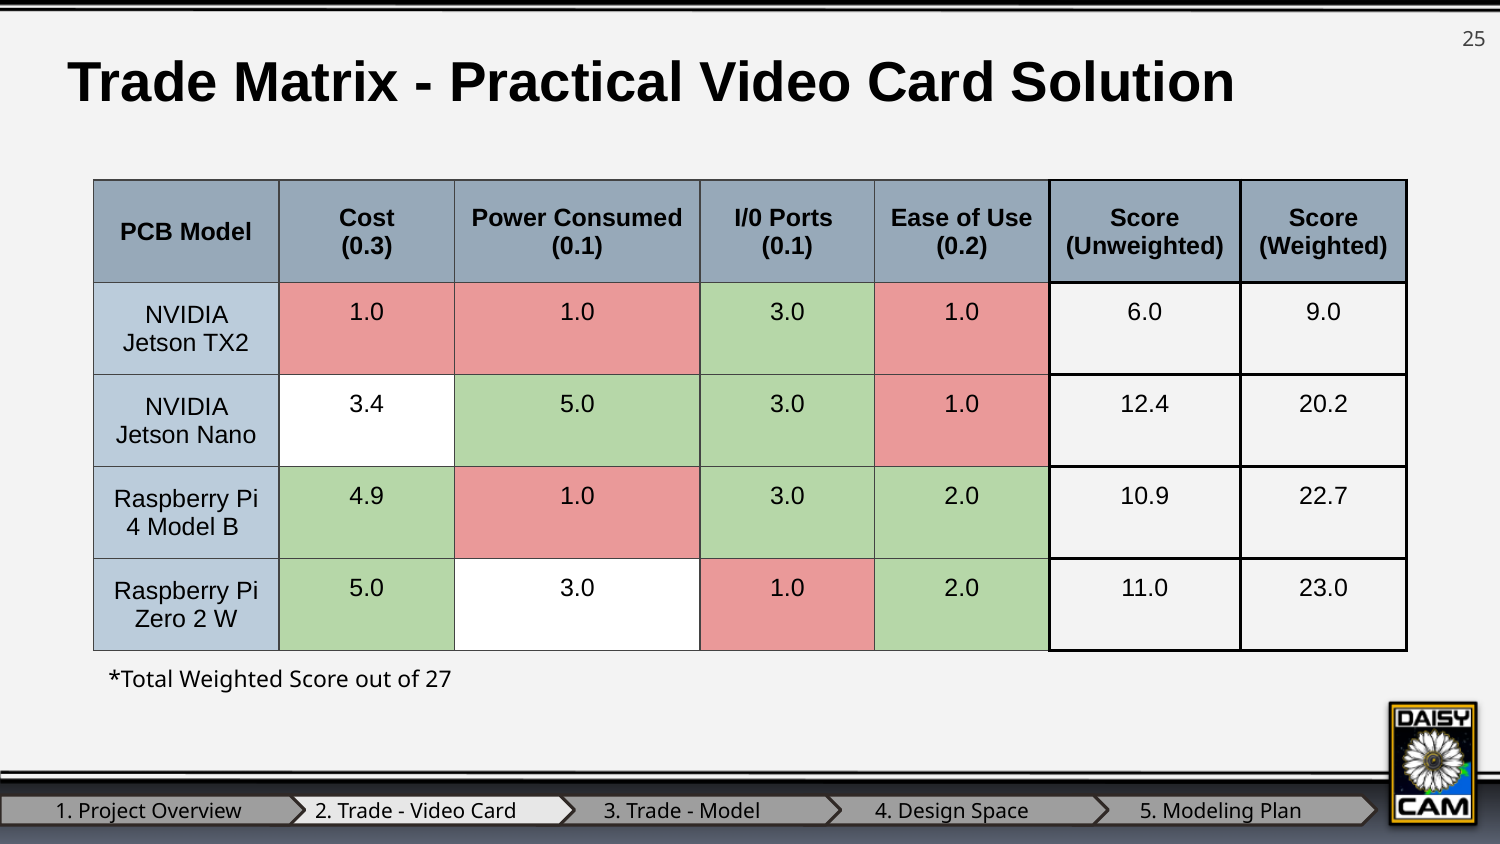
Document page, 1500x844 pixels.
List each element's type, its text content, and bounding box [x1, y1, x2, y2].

table_header Score (Unweighted) [1051, 181, 1239, 281]
text_box *Total Weighted Score out of 27 [93, 650, 660, 706]
table_cell 3.0 [701, 283, 874, 374]
table_cell 1.0 [875, 283, 1048, 374]
table_cell 3.0 [455, 559, 699, 650]
table_cell 1.0 [875, 375, 1048, 466]
table_cell 3.0 [701, 375, 874, 466]
table_cell 2.0 [875, 467, 1048, 558]
table_cell 1.0 [701, 559, 874, 650]
table_header Power Consumed (0.1) [455, 181, 699, 282]
text_box 2. Trade - Video Card [290, 794, 575, 825]
table_cell 12.4 [1051, 376, 1239, 465]
table_cell NVIDIA Jetson Nano [94, 375, 278, 466]
table_cell 11.0 [1051, 560, 1239, 649]
table_header Cost (0.3) [280, 181, 454, 282]
table_header I/0 Ports (0.1) [701, 181, 874, 282]
table_cell 3.4 [280, 375, 454, 466]
table_cell 1.0 [455, 467, 699, 558]
table_cell 22.7 [1242, 468, 1405, 557]
text_box Trade Matrix - Practical Video Card Solution [52, 29, 1500, 129]
table_cell 5.0 [280, 559, 454, 650]
text_box 5. Modeling Plan [1094, 794, 1377, 825]
table_cell 4.9 [280, 467, 454, 558]
text_box 1. Project Overview [0, 794, 305, 825]
table_cell Raspberry Pi 4 Model B [94, 467, 278, 558]
table_cell 2.0 [875, 559, 1048, 650]
table_cell 6.0 [1051, 284, 1239, 373]
table_header PCB Model [94, 181, 278, 282]
table_cell Raspberry Pi Zero 2 W [94, 559, 278, 650]
table_cell 5.0 [455, 375, 699, 466]
table_header Ease of Use (0.2) [875, 181, 1048, 282]
text_box 3. Trade - Model [560, 794, 841, 825]
table_cell 1.0 [455, 283, 699, 374]
text_box 4. Design Space [826, 794, 1109, 825]
table_cell NVIDIA Jetson TX2 [94, 283, 278, 374]
table_header Score (Weighted) [1242, 181, 1405, 281]
table_cell 10.9 [1051, 468, 1239, 557]
table_cell 9.0 [1242, 284, 1405, 373]
table_cell 23.0 [1242, 560, 1405, 649]
table_cell 3.0 [701, 467, 874, 558]
table_cell 1.0 [280, 283, 454, 374]
slide_number ‹#› [1410, 7, 1500, 73]
table_cell 20.2 [1242, 376, 1405, 465]
picture [0, 0, 1500, 844]
